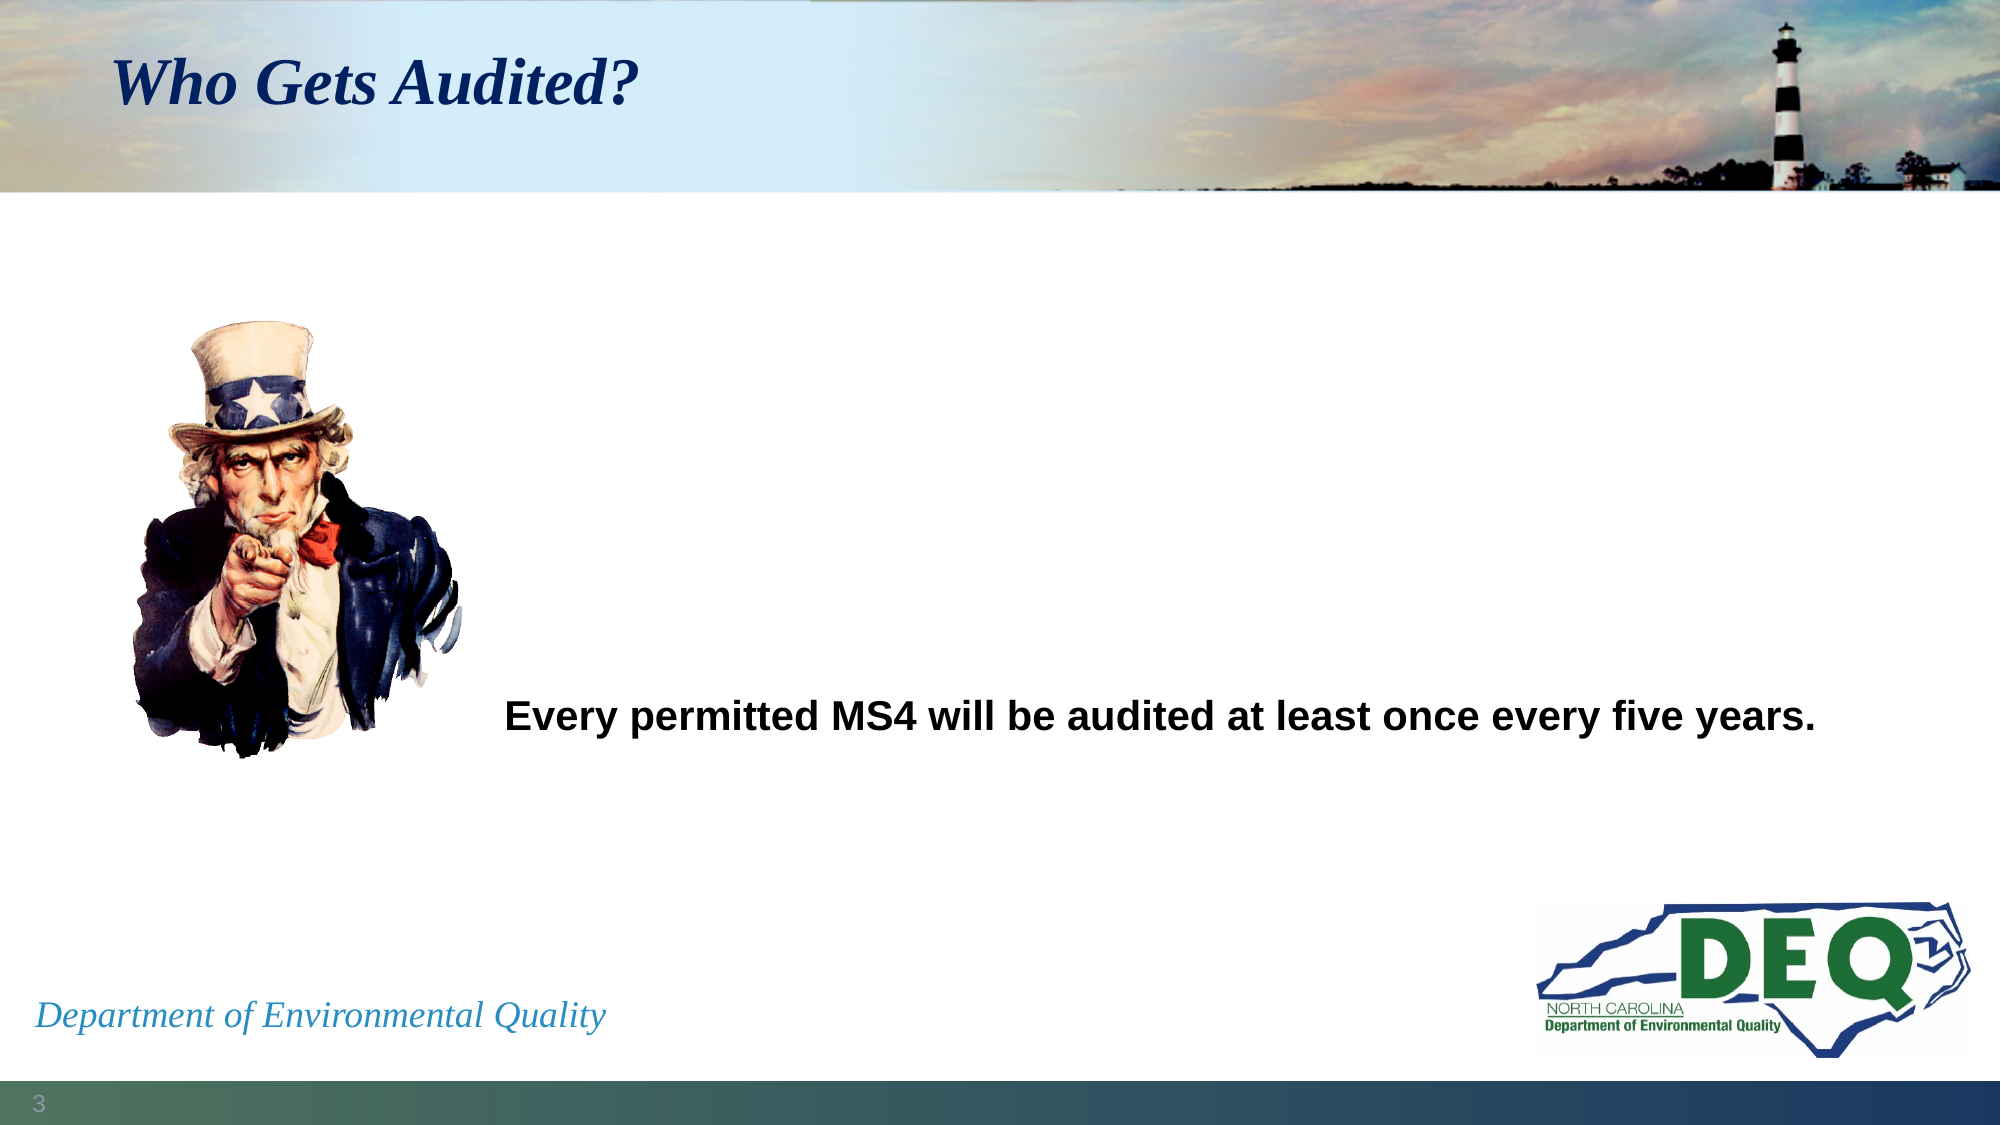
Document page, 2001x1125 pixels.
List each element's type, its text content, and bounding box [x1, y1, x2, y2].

text_box Every permitted MS4 will be audited at least once every five years. [468, 611, 1885, 747]
title Who Gets Audited? [94, 37, 1788, 129]
picture [1536, 902, 1971, 1058]
picture [127, 311, 468, 769]
slide_number 3 [17, 1091, 468, 1114]
text_box Department of Environmental Quality [20, 984, 636, 1046]
picture [0, 0, 2000, 219]
